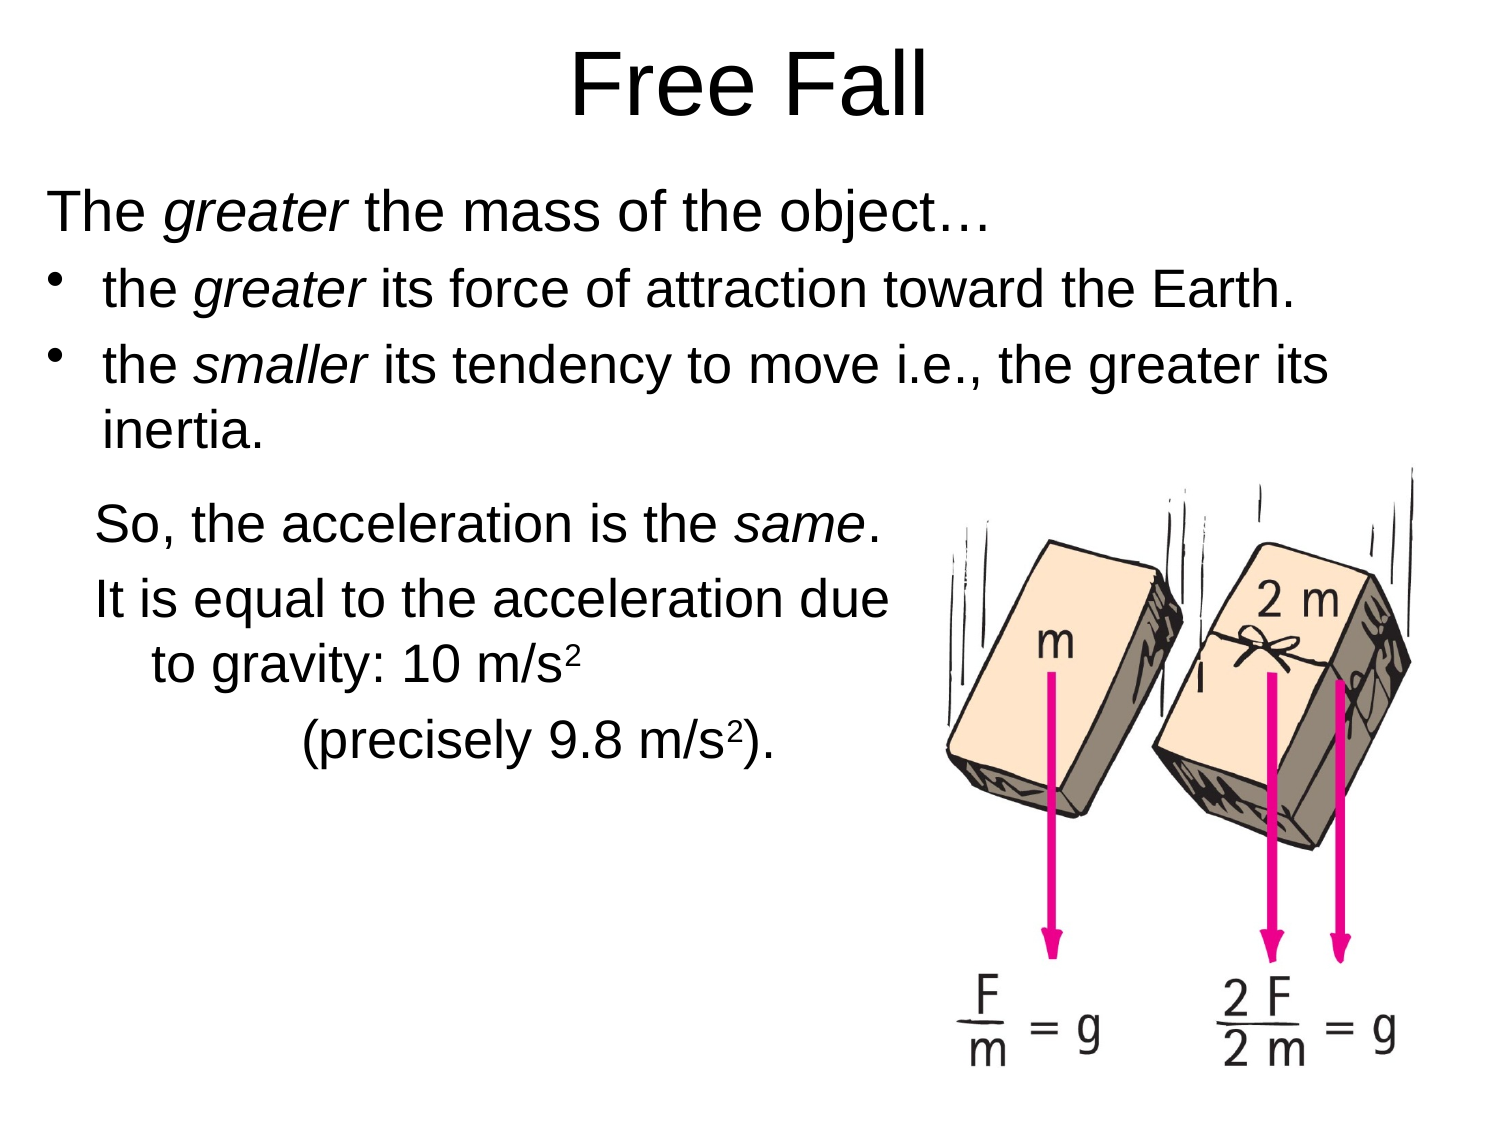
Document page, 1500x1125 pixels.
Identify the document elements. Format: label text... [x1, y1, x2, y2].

text_box So, the acceleration is the same. It is equal to the acceleration due to gravity: 10 m/s2 (precisely 9.8 m/s2). [79, 480, 935, 928]
title Free Fall [75, 0, 1425, 159]
picture [940, 463, 1418, 1068]
list The greater the mass of the object… the greater its force of attraction toward the Earth. the smaller its tendency to move i.e., the greater its inertia. [31, 165, 1500, 477]
